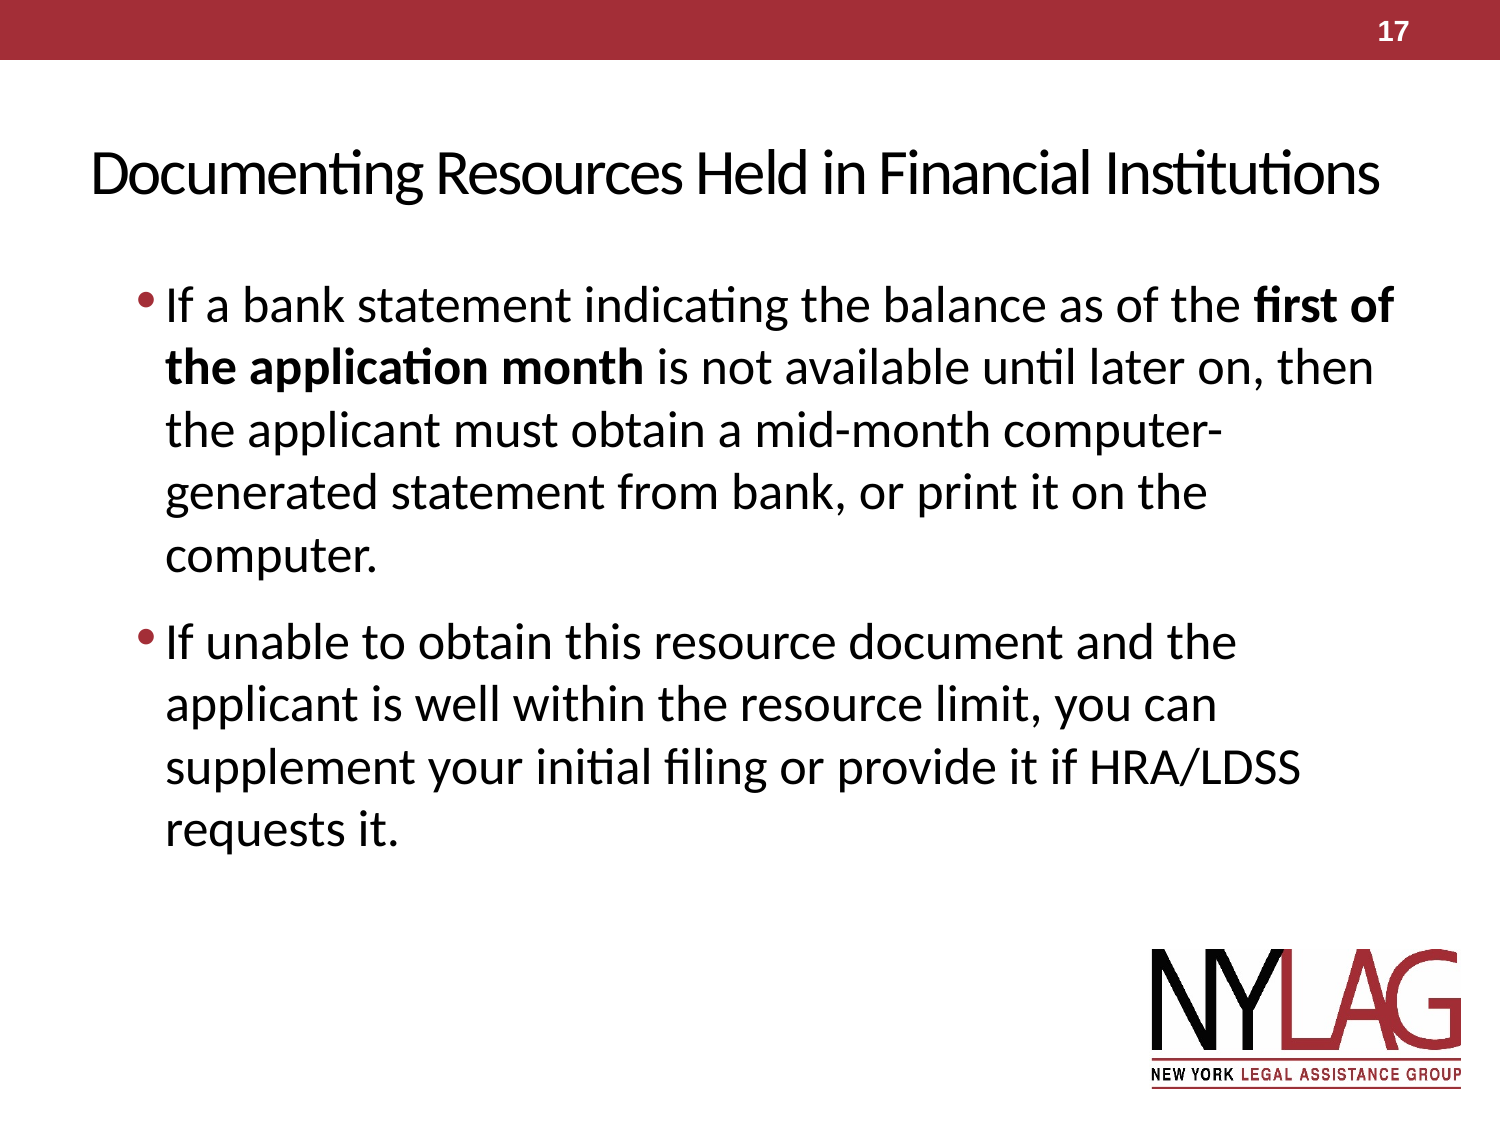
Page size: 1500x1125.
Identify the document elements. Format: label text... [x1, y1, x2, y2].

picture [1149, 949, 1461, 1089]
list If a bank statement indicating the balance as of the first of the application month is not available until later on, then the applicant must obtain a mid-month computer-generated statement from bank, or print it on the computer. If unable to obtain this resource document and the applicant is well within the resource limit, you can supplement your initial filing or provide it if HRA/LDSS requests it. [75, 262, 1425, 1063]
title Documenting Resources Held in Financial Institutions [75, 87, 1425, 250]
slide_number 17 [1250, 3, 1425, 57]
